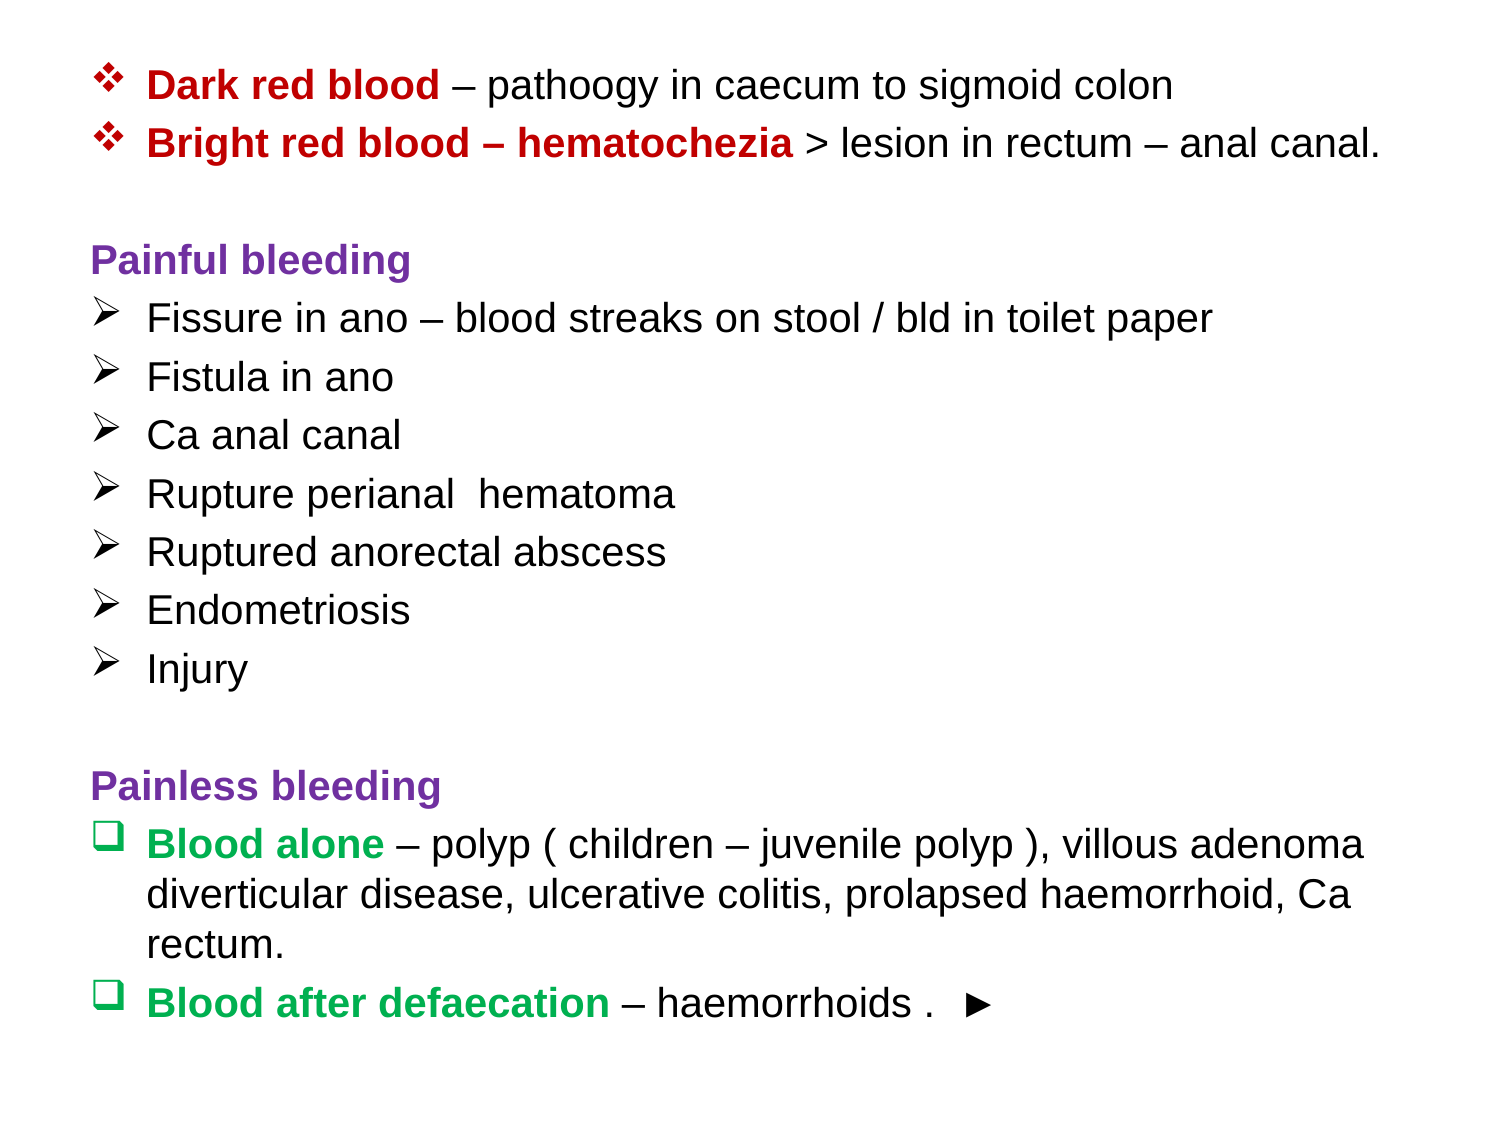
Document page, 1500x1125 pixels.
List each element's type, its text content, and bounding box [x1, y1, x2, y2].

list Dark red blood – pathoogy in caecum to sigmoid colon Bright red blood – hematochezia > lesion in rectum – anal canal. Painful bleeding Fissure in ano – blood streaks on stool / bld in toilet paper Fistula in ano Ca anal canal Rupture perianal hematoma Ruptured anorectal abscess Endometriosis Injury Painless bleeding Blood alone – polyp ( children – juvenile polyp ), villous adenoma diverticular disease, ulcerative colitis, prolapsed haemorrhoid, Ca rectum. Blood after defaecation – haemorrhoids . ► [75, 50, 1425, 1075]
